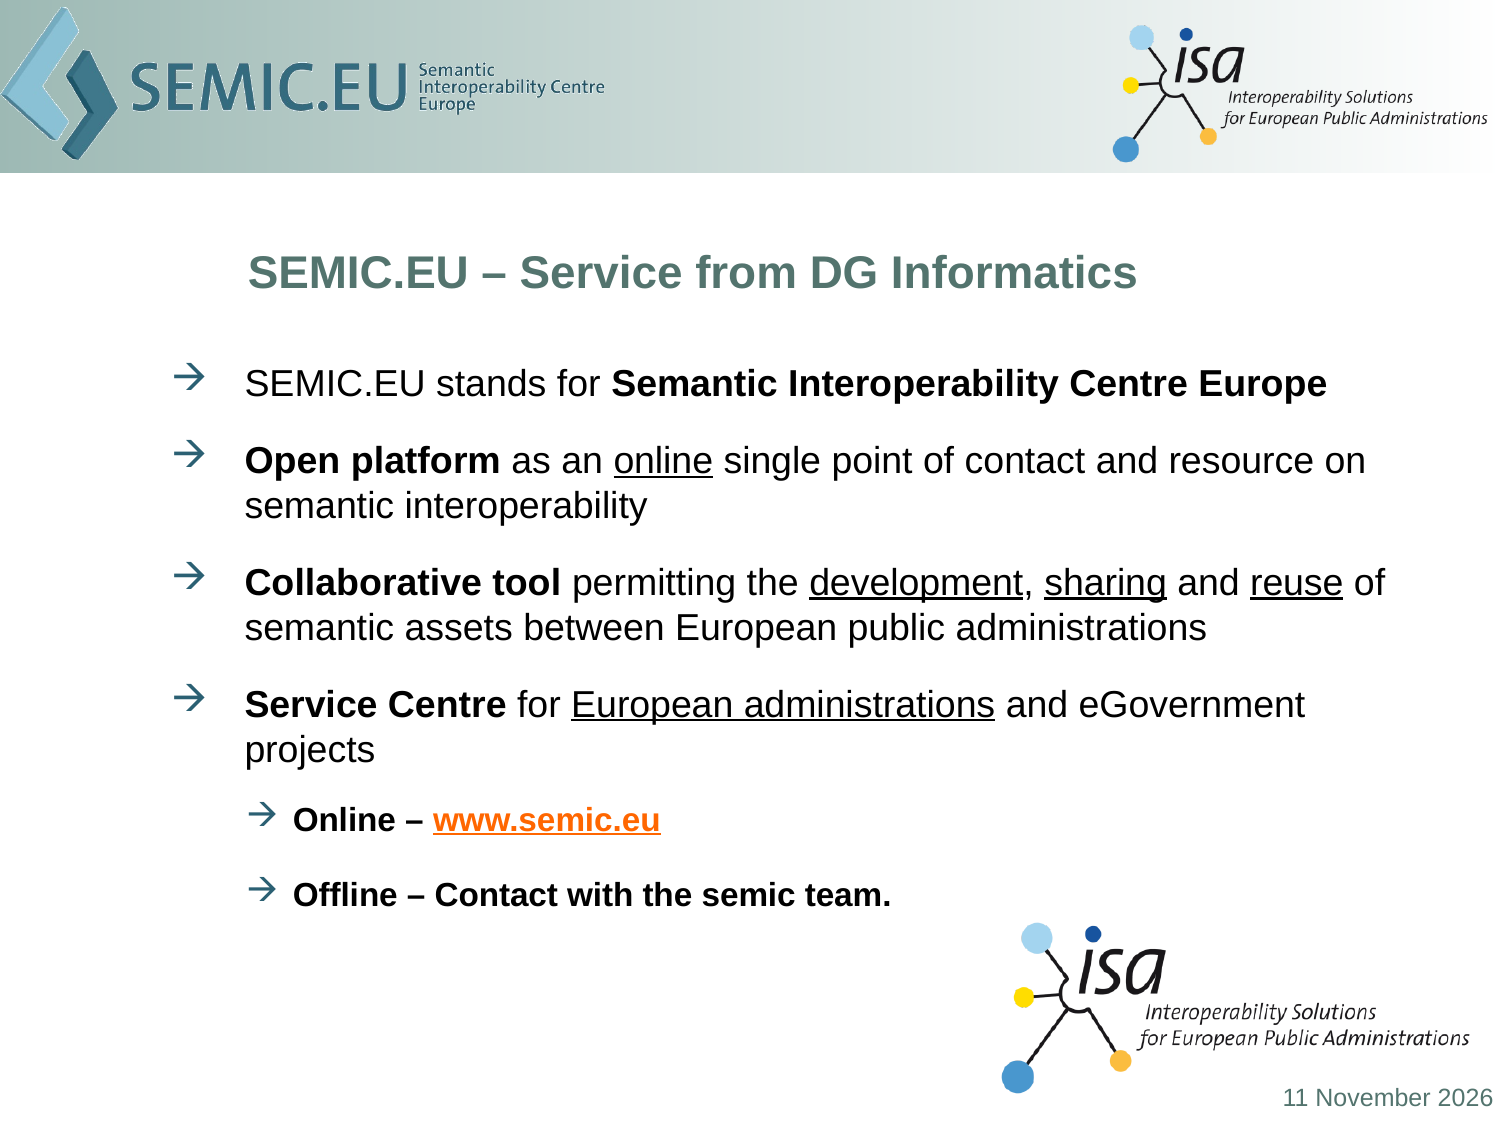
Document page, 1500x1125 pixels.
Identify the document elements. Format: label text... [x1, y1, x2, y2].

picture [1087, 0, 1500, 188]
title SEMIC.EU – Service from DG Informatics [247, 242, 1321, 312]
picture [0, 7, 609, 160]
list SEMIC.EU stands for Semantic Interoperability Centre Europe Open platform as an online single point of contact and resource on semantic interoperability Collaborative tool permitting the development, sharing and reuse of semantic assets between European public administrations Service Centre for European administrations and eGovernment projects Online – www.semic.eu Offline – Contact with the semic team. [170, 358, 1400, 988]
picture [969, 890, 1500, 1125]
